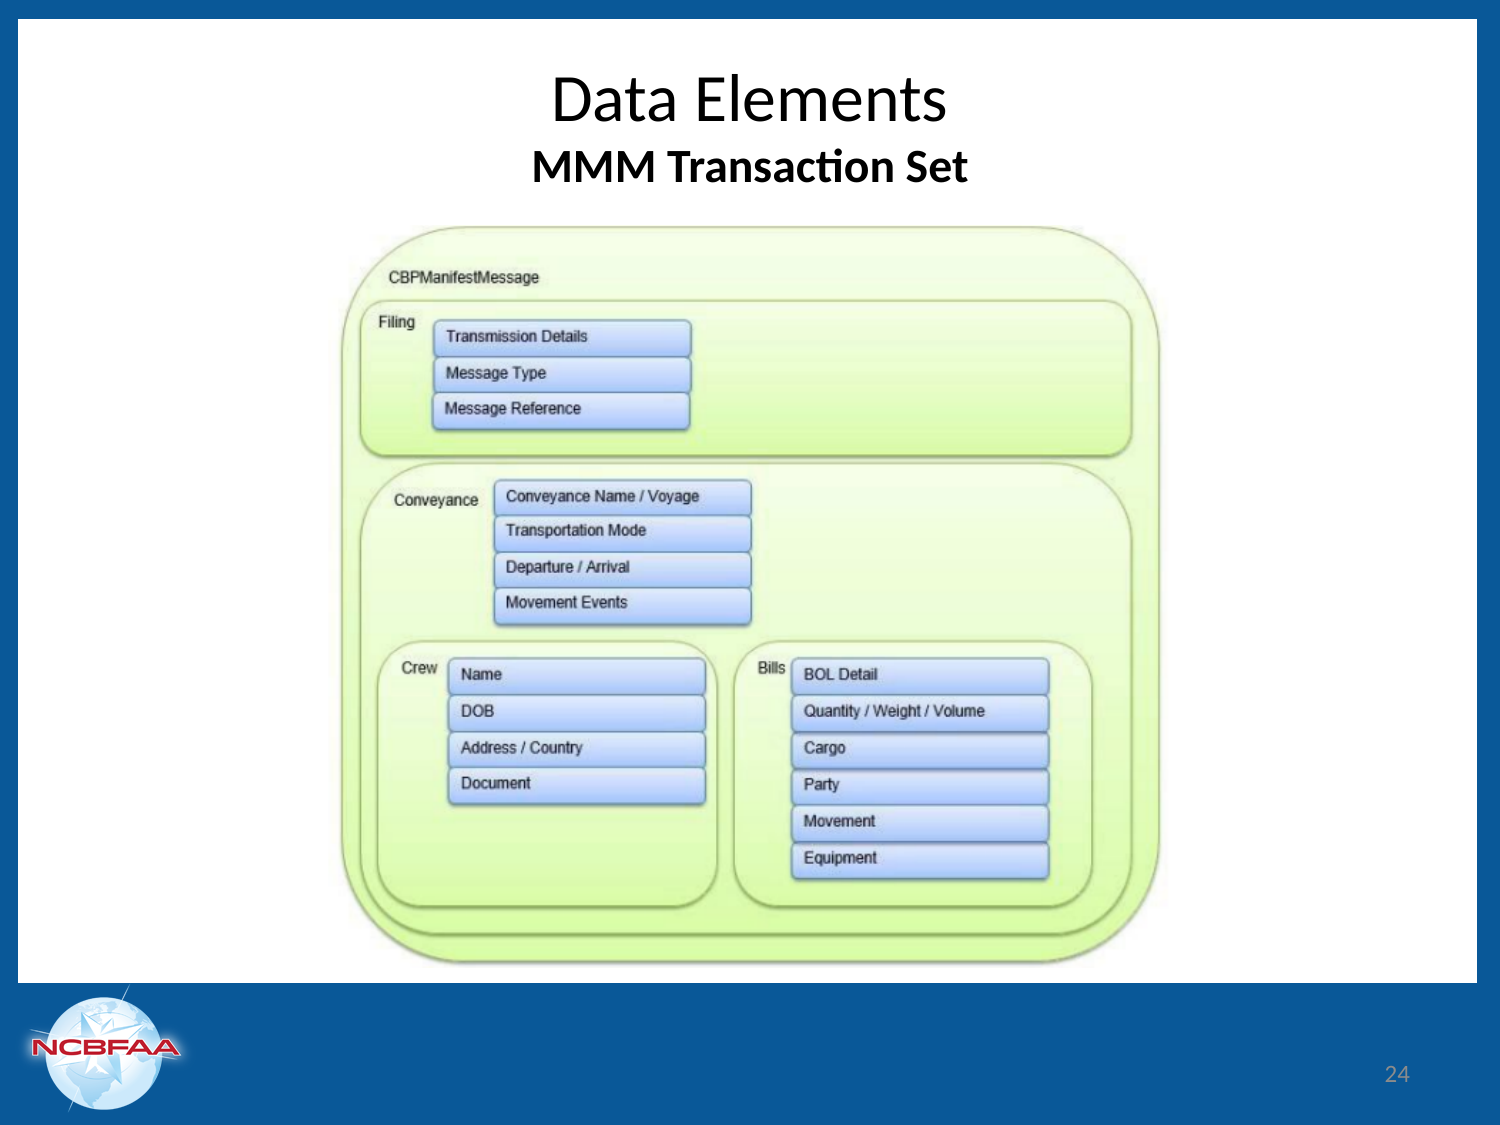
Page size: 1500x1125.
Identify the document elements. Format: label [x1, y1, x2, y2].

picture [0, 0, 1500, 1125]
list [322, 225, 1177, 969]
